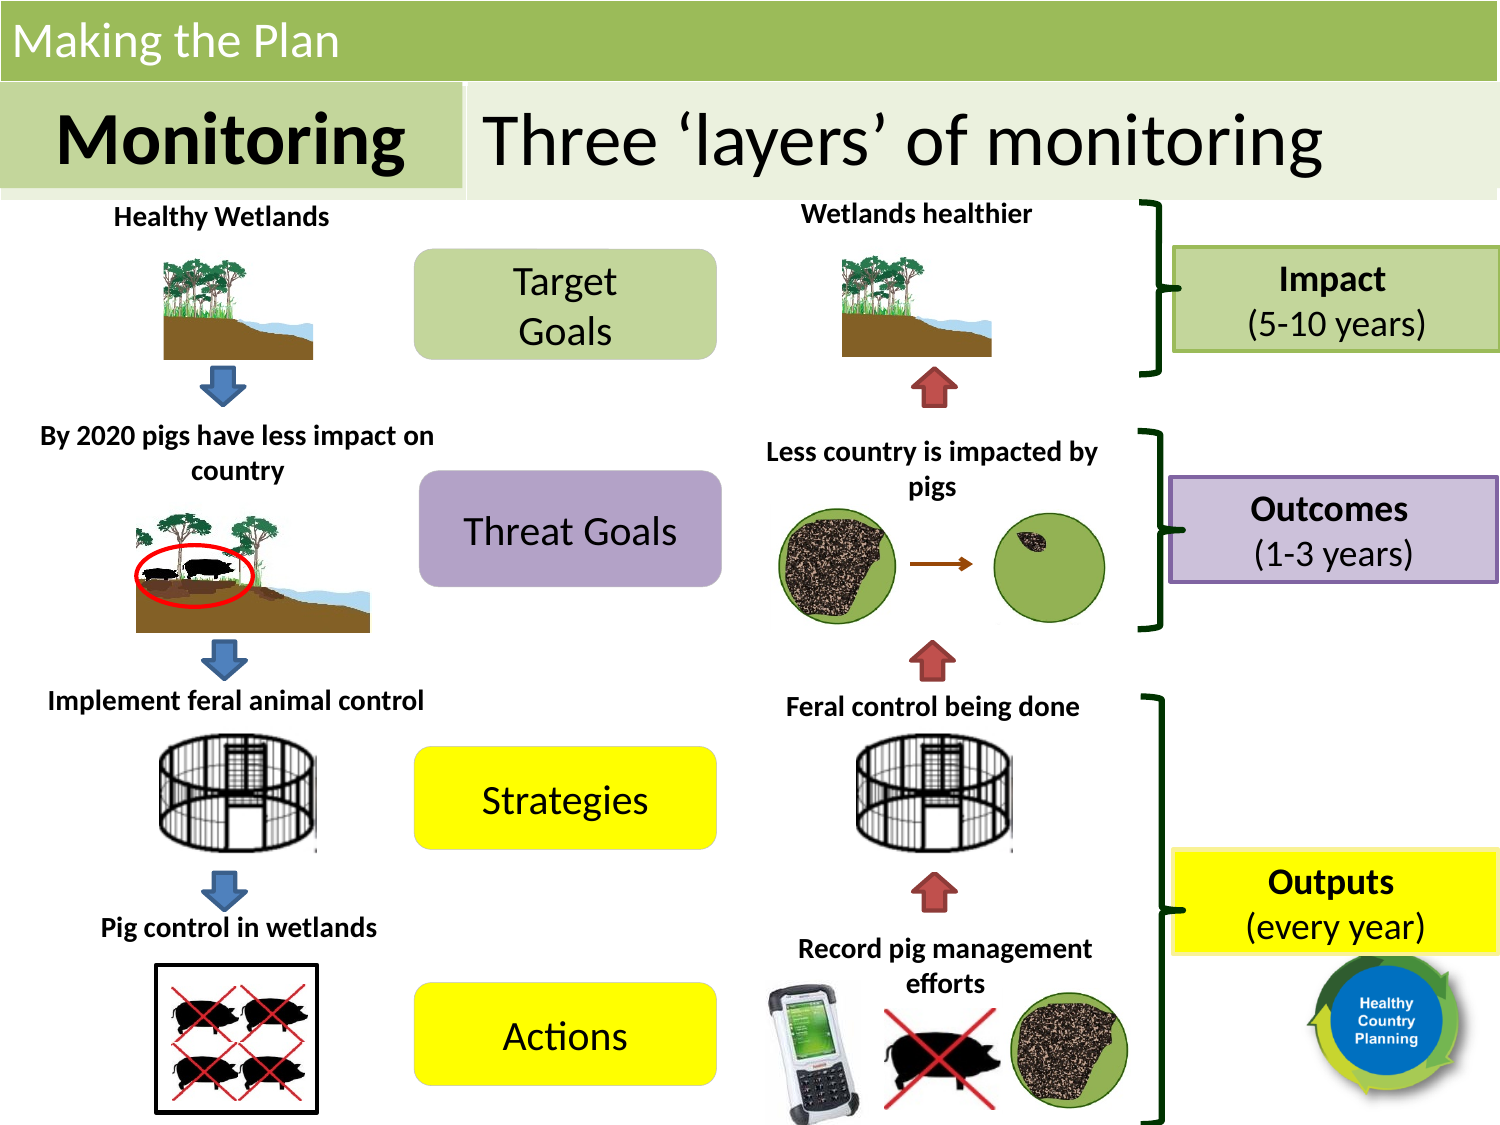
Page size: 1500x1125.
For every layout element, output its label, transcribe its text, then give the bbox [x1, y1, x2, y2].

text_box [3, 900, 476, 1113]
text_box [734, 679, 1132, 872]
text_box [910, 880, 959, 913]
text_box [1137, 430, 1184, 630]
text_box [717, 187, 1117, 358]
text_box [736, 424, 1129, 630]
picture [1287, 956, 1498, 1125]
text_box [749, 922, 1142, 1125]
text_box [1140, 695, 1184, 1125]
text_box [1, 408, 474, 633]
text_box Target Goals [463, 246, 712, 362]
list Monitoring [0, 82, 463, 189]
text_box Actions [480, 980, 719, 1088]
text_box [199, 369, 247, 406]
text_box Outcomes (1-3 years) [1168, 475, 1499, 584]
text_box [910, 366, 959, 408]
text_box [1139, 201, 1180, 376]
text_box Impact (5-10 years) [1172, 245, 1500, 353]
text_box [200, 640, 249, 671]
text_box Outputs (every year) [1171, 847, 1500, 956]
list Making the Plan [0, 0, 1494, 76]
text_box [200, 880, 249, 899]
list Three ‘layers’ of monitoring [467, 82, 1500, 189]
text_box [0, 673, 473, 872]
text_box Strategies [477, 744, 719, 852]
text_box Threat Goals [478, 468, 724, 589]
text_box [0, 190, 458, 360]
text_box [908, 640, 956, 678]
